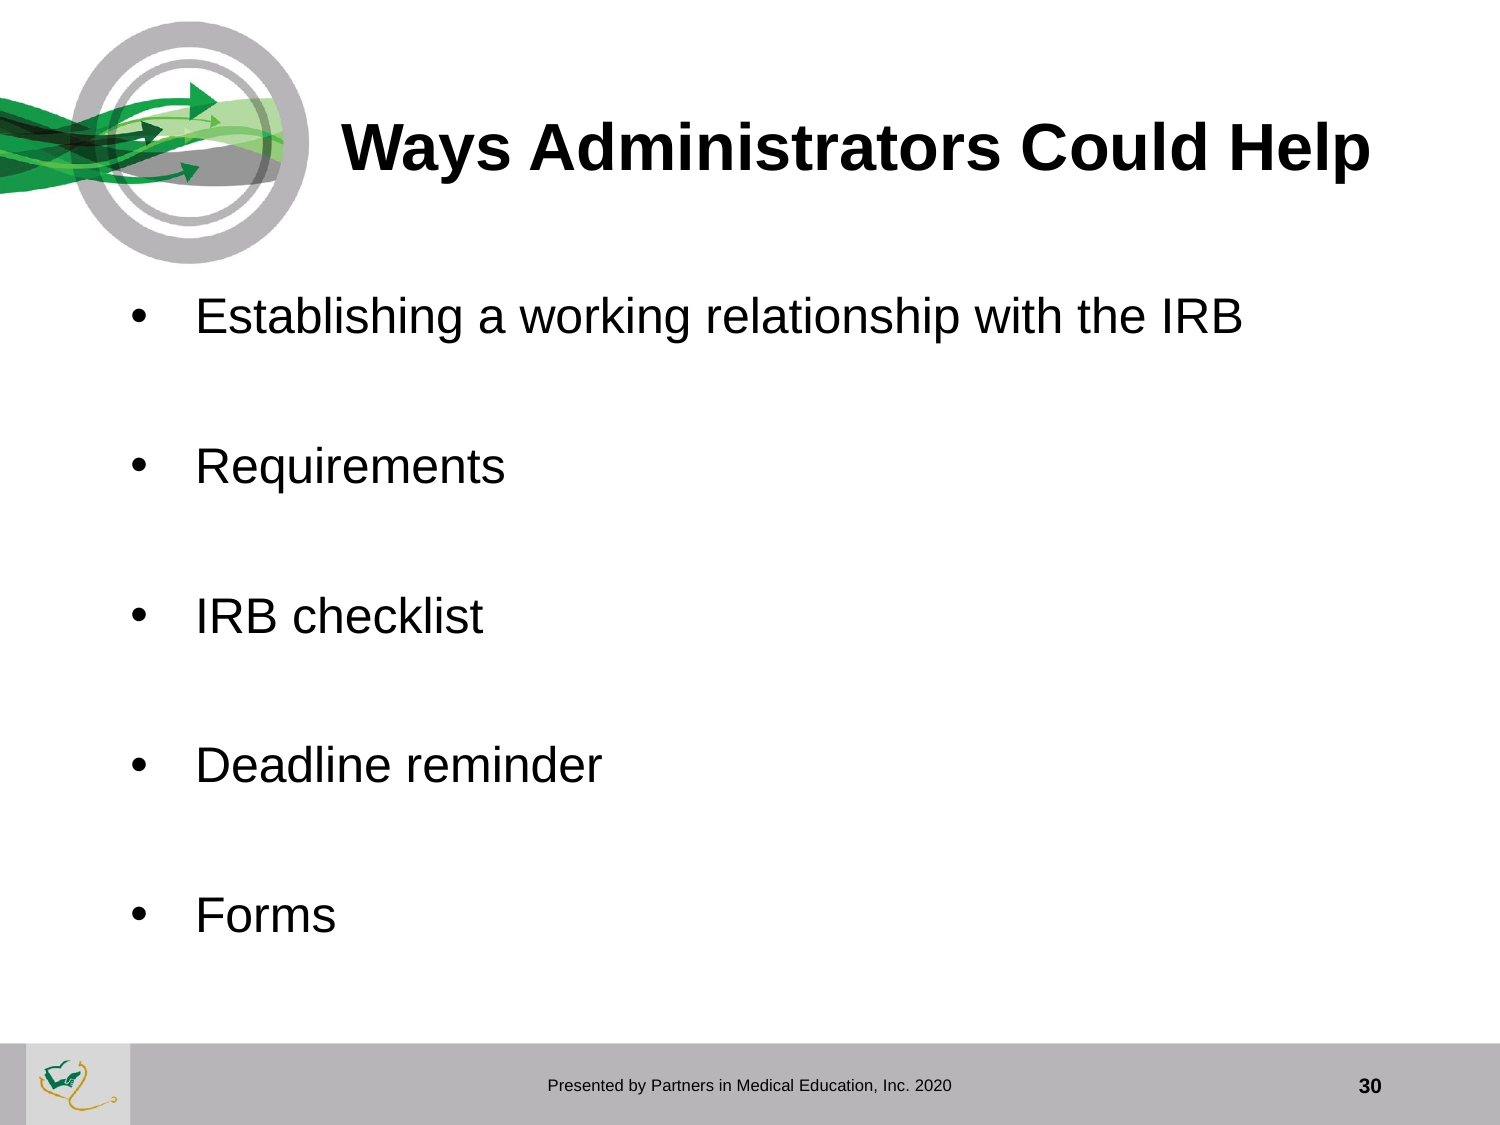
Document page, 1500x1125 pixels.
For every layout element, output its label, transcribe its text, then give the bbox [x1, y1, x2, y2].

list Establishing a working relationship with the IRB Requirements IRB checklist Deadline reminder Forms [105, 275, 1399, 996]
picture [0, 0, 1500, 1125]
slide_number 30 [1059, 1055, 1397, 1116]
title Ways Administrators Could Help [326, 40, 1397, 258]
footer Presented by Partners in Medical Education, Inc. 2020 [496, 1055, 1004, 1116]
